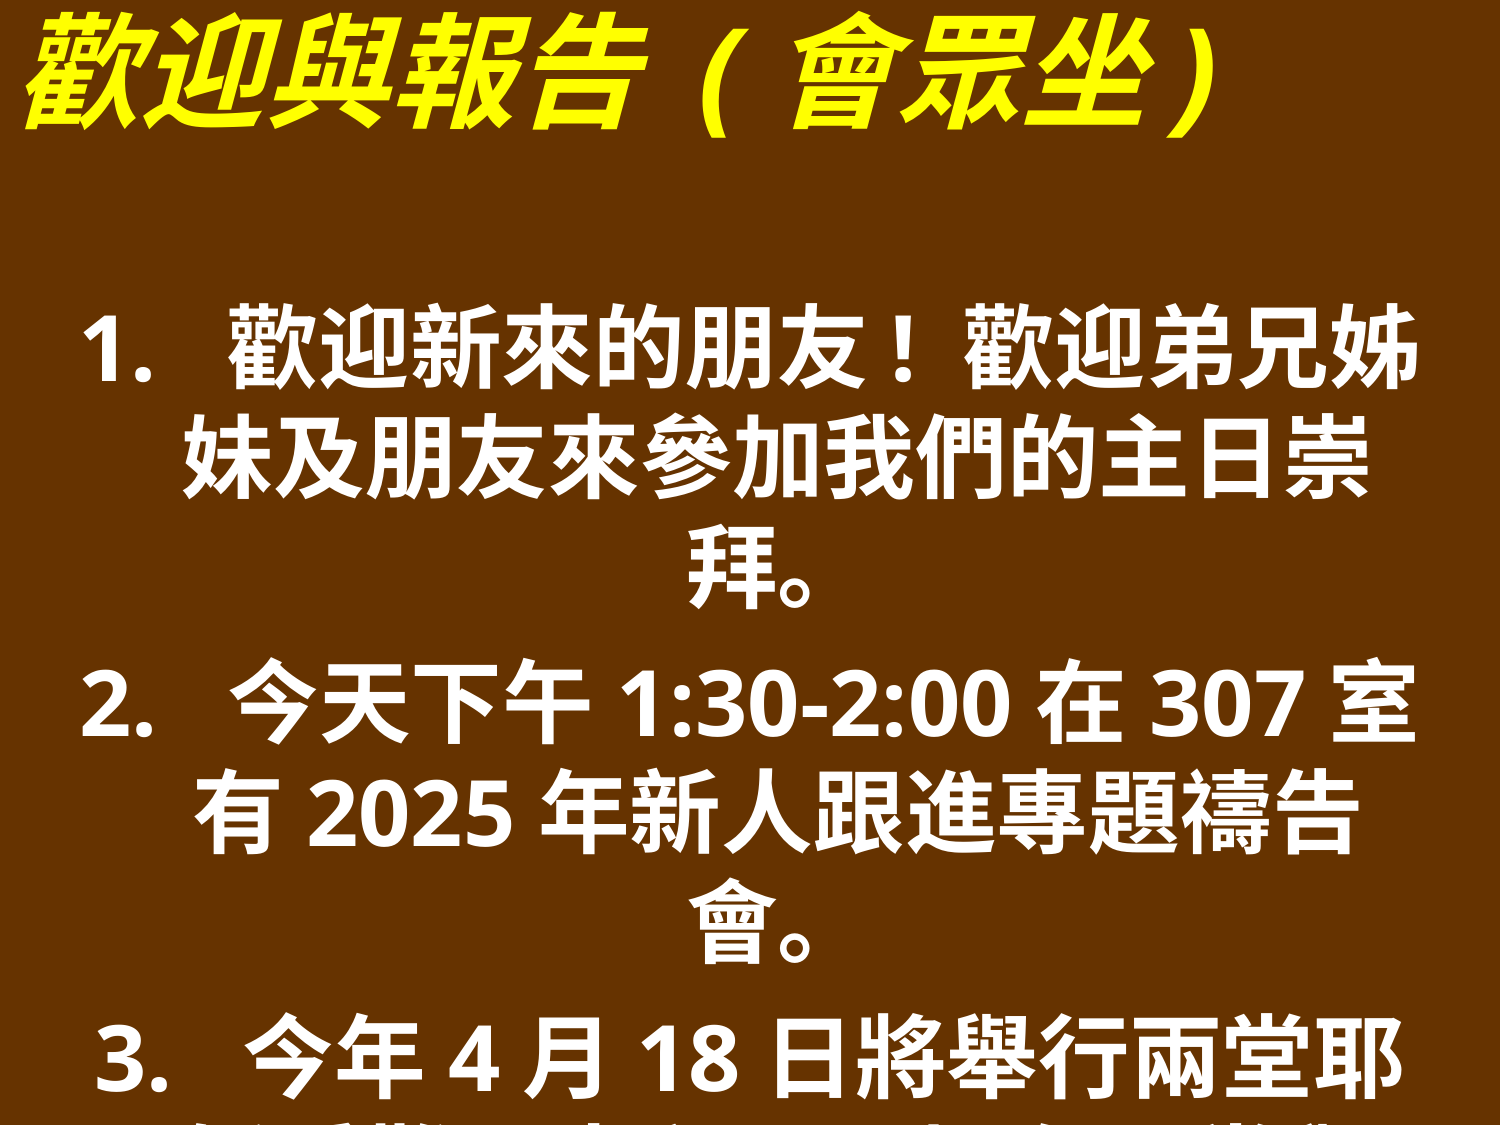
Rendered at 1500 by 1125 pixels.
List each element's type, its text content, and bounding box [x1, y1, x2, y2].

text_box 1. 歡迎新來的朋友! 歡迎弟兄姊妹及朋友來參加我們的主日崇拜。 2. 今天下午1:30-2:00在307室有2025年新人跟進專題禱告會。 3. 今年4月18日將舉行兩堂耶穌受難日崇拜。一場在母堂舉行，另一場在西區教会舉行，两场都於晚上7:00 開始。 [37, 137, 1463, 1125]
text_box 歡迎與報告 (會眾坐) [0, 0, 1275, 138]
